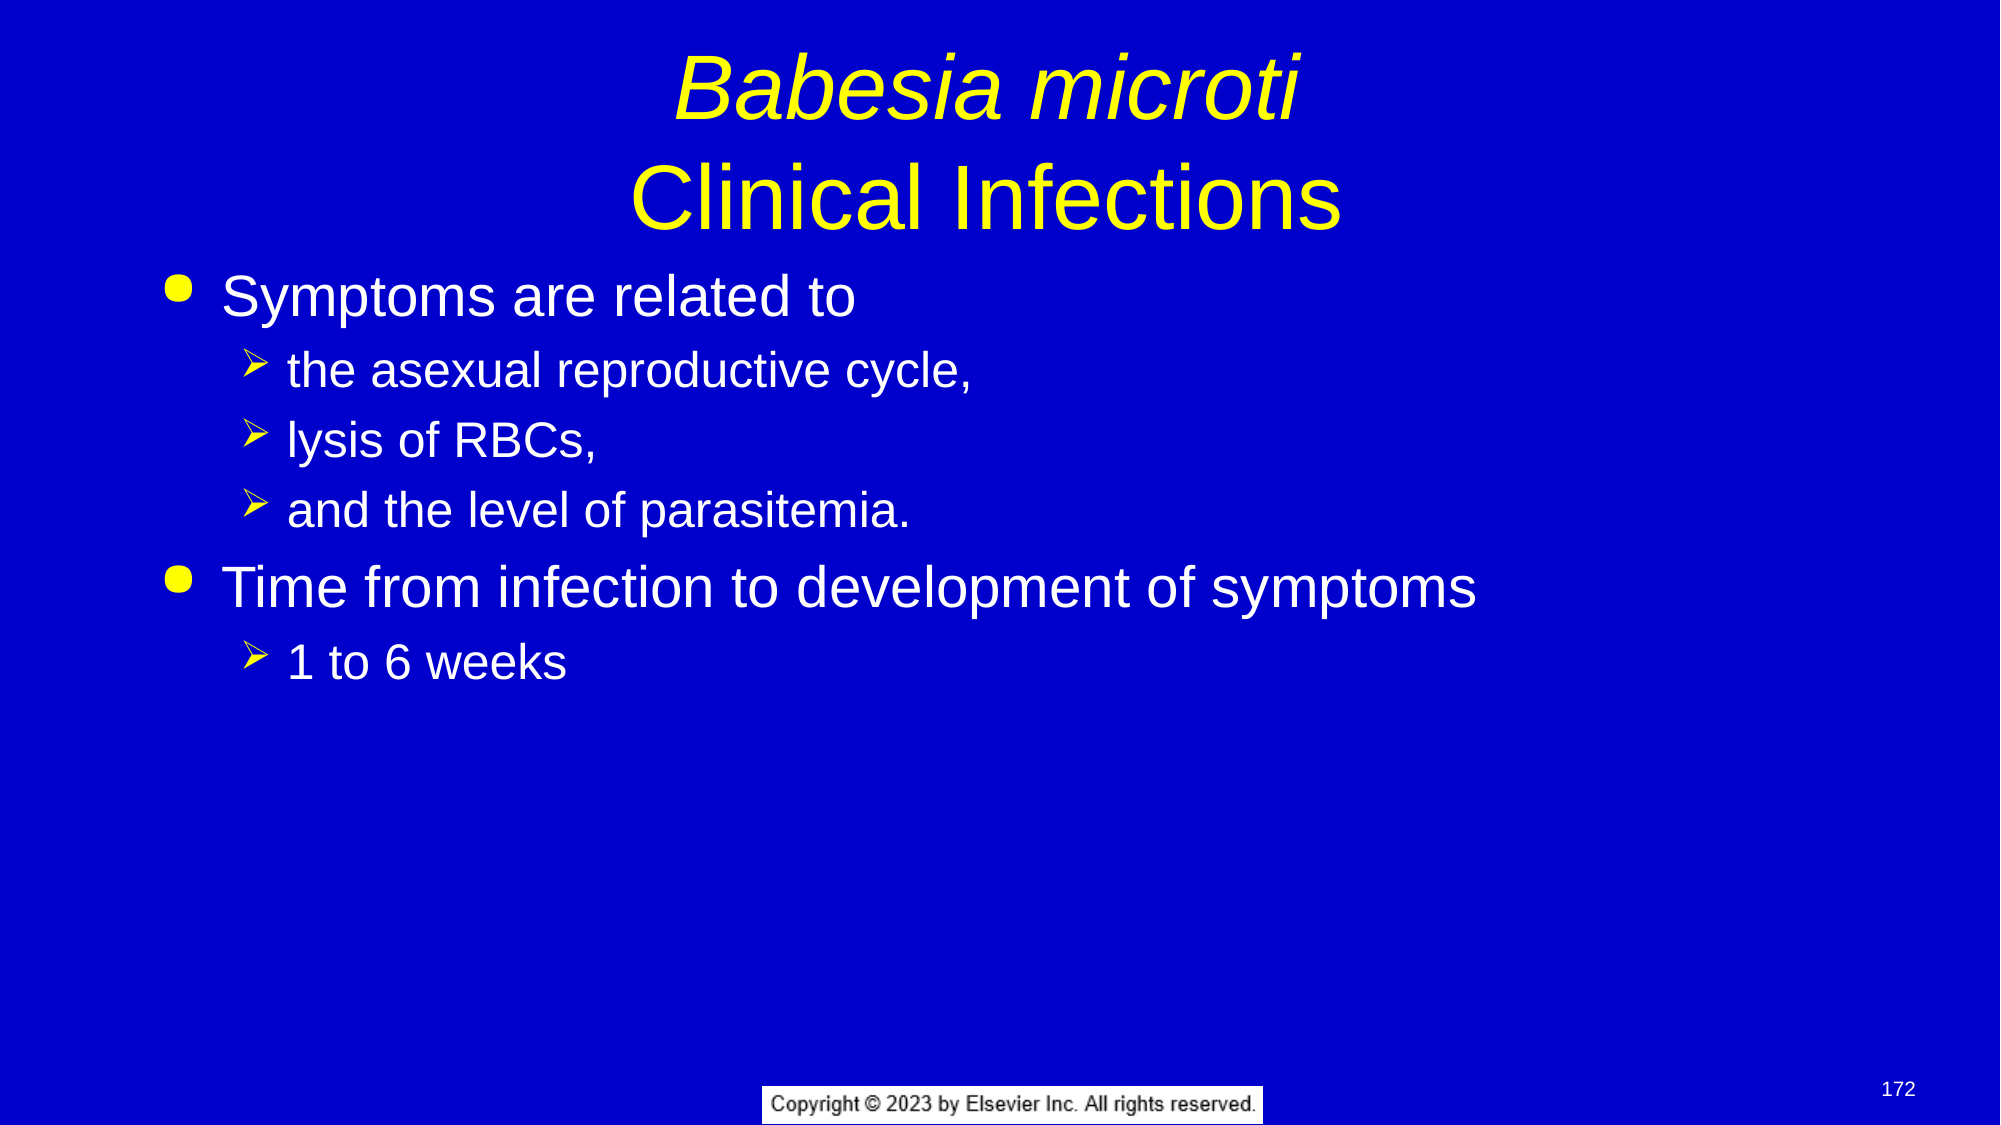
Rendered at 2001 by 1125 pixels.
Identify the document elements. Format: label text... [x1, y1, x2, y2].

title Babesia microti Clinical Infections [149, 37, 1851, 238]
picture [762, 1086, 1263, 1124]
list Symptoms are related to the asexual reproductive cycle, lysis of RBCs, and the level of parasitemia. Time from infection to development of symptoms 1 to 6 weeks [149, 249, 1851, 982]
